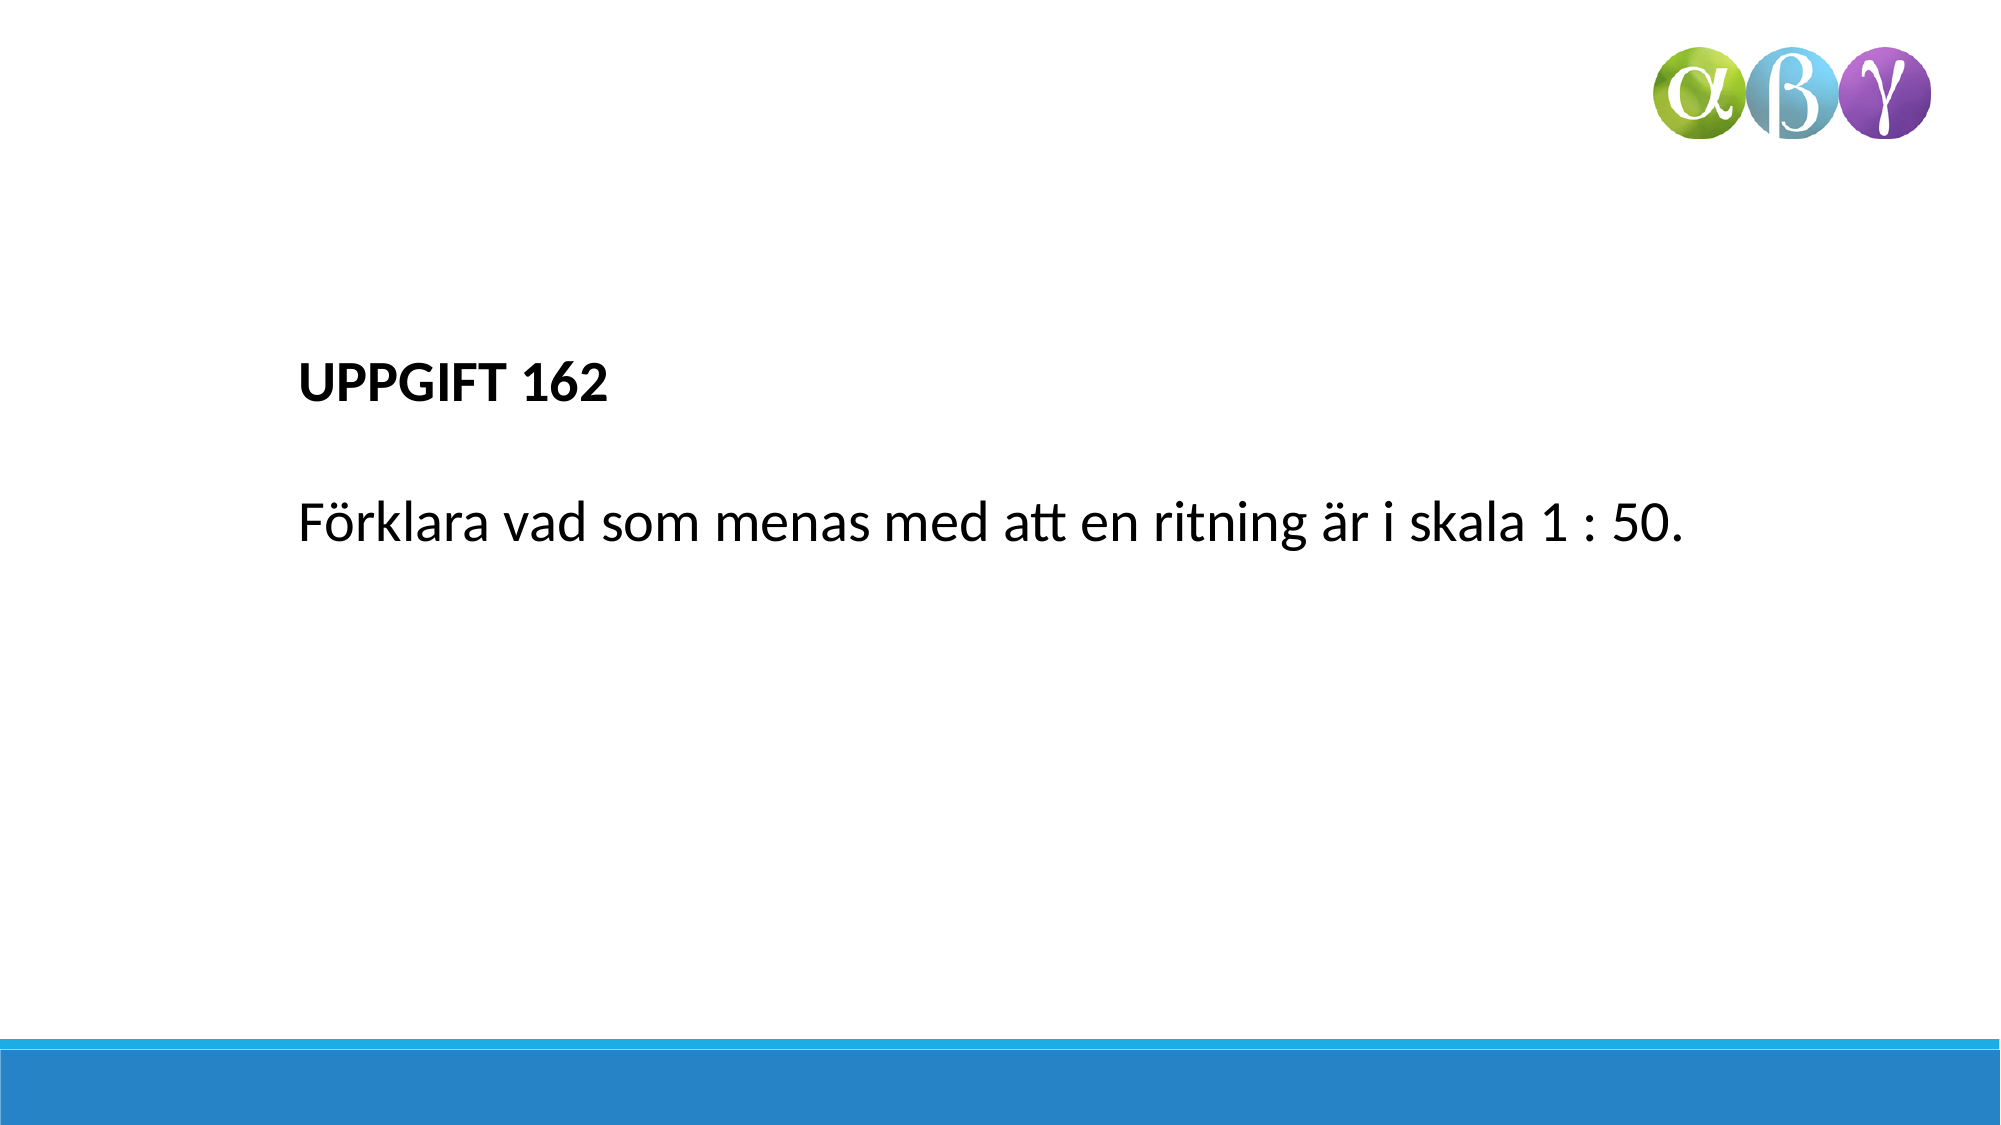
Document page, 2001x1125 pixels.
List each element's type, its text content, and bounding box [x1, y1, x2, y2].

text_box UPPGIFT 162 Förklara vad som menas med att en ritning är i skala 1 : 50. [284, 335, 1716, 560]
picture [1652, 46, 1932, 140]
